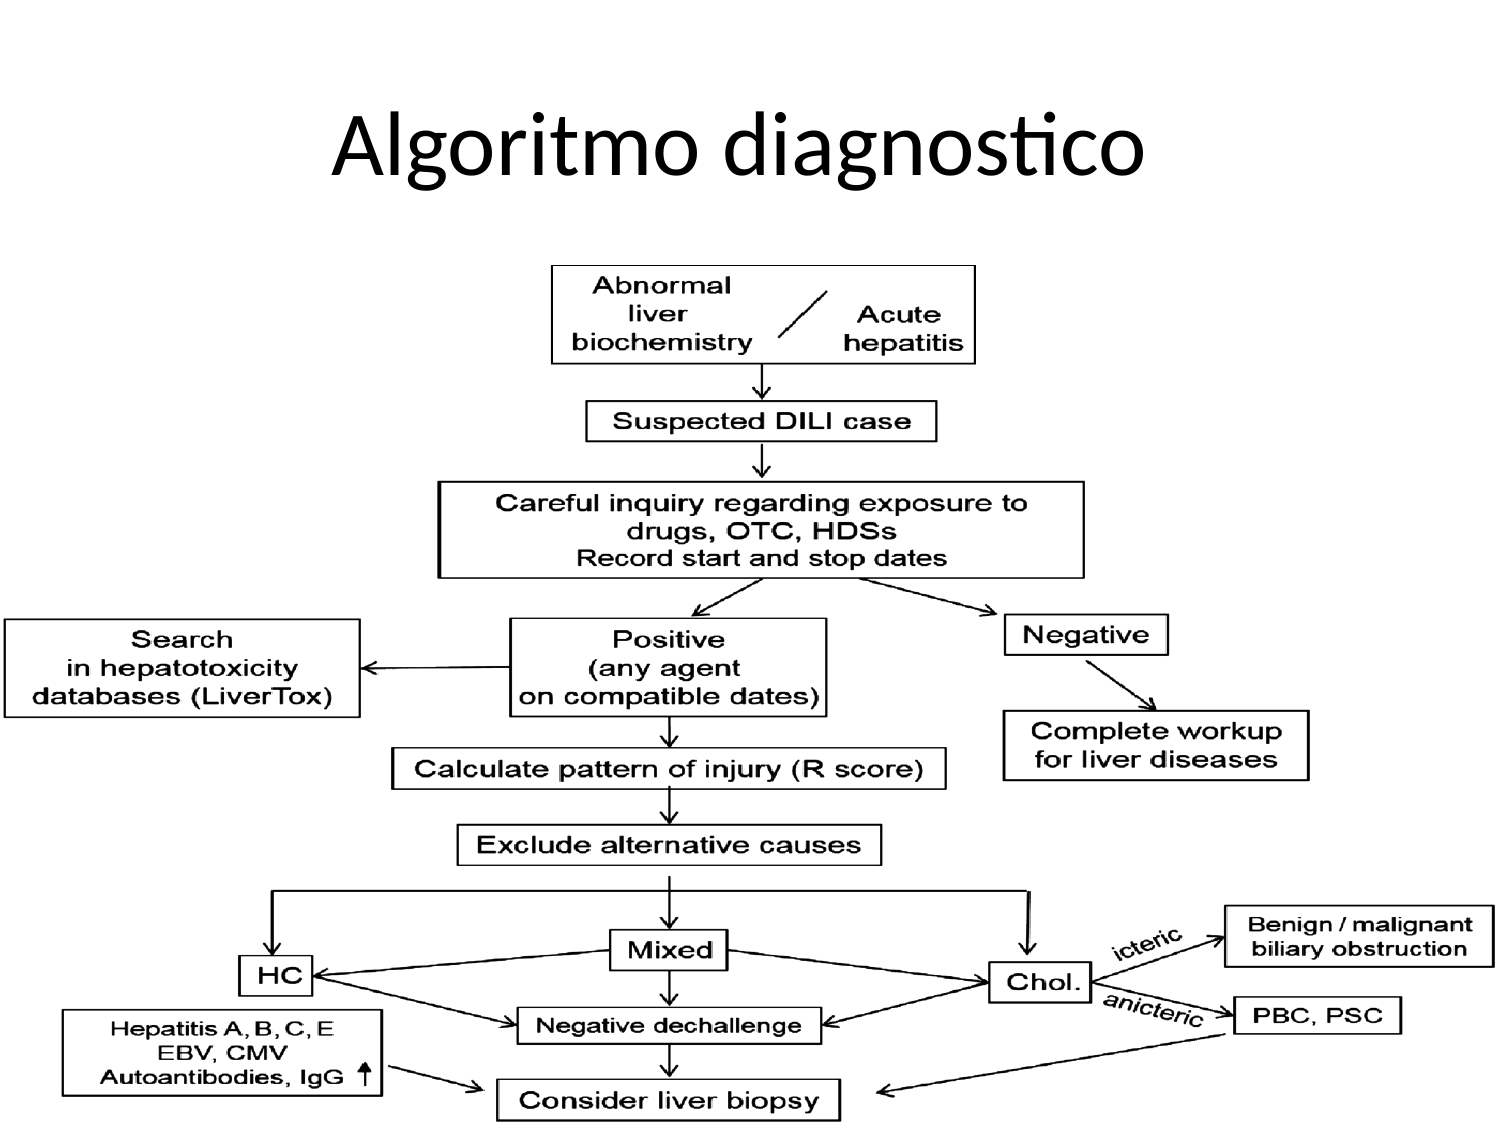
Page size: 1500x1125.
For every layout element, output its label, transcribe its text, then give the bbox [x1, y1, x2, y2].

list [0, 262, 1500, 1125]
title Algoritmo diagnostico [75, 45, 1425, 233]
